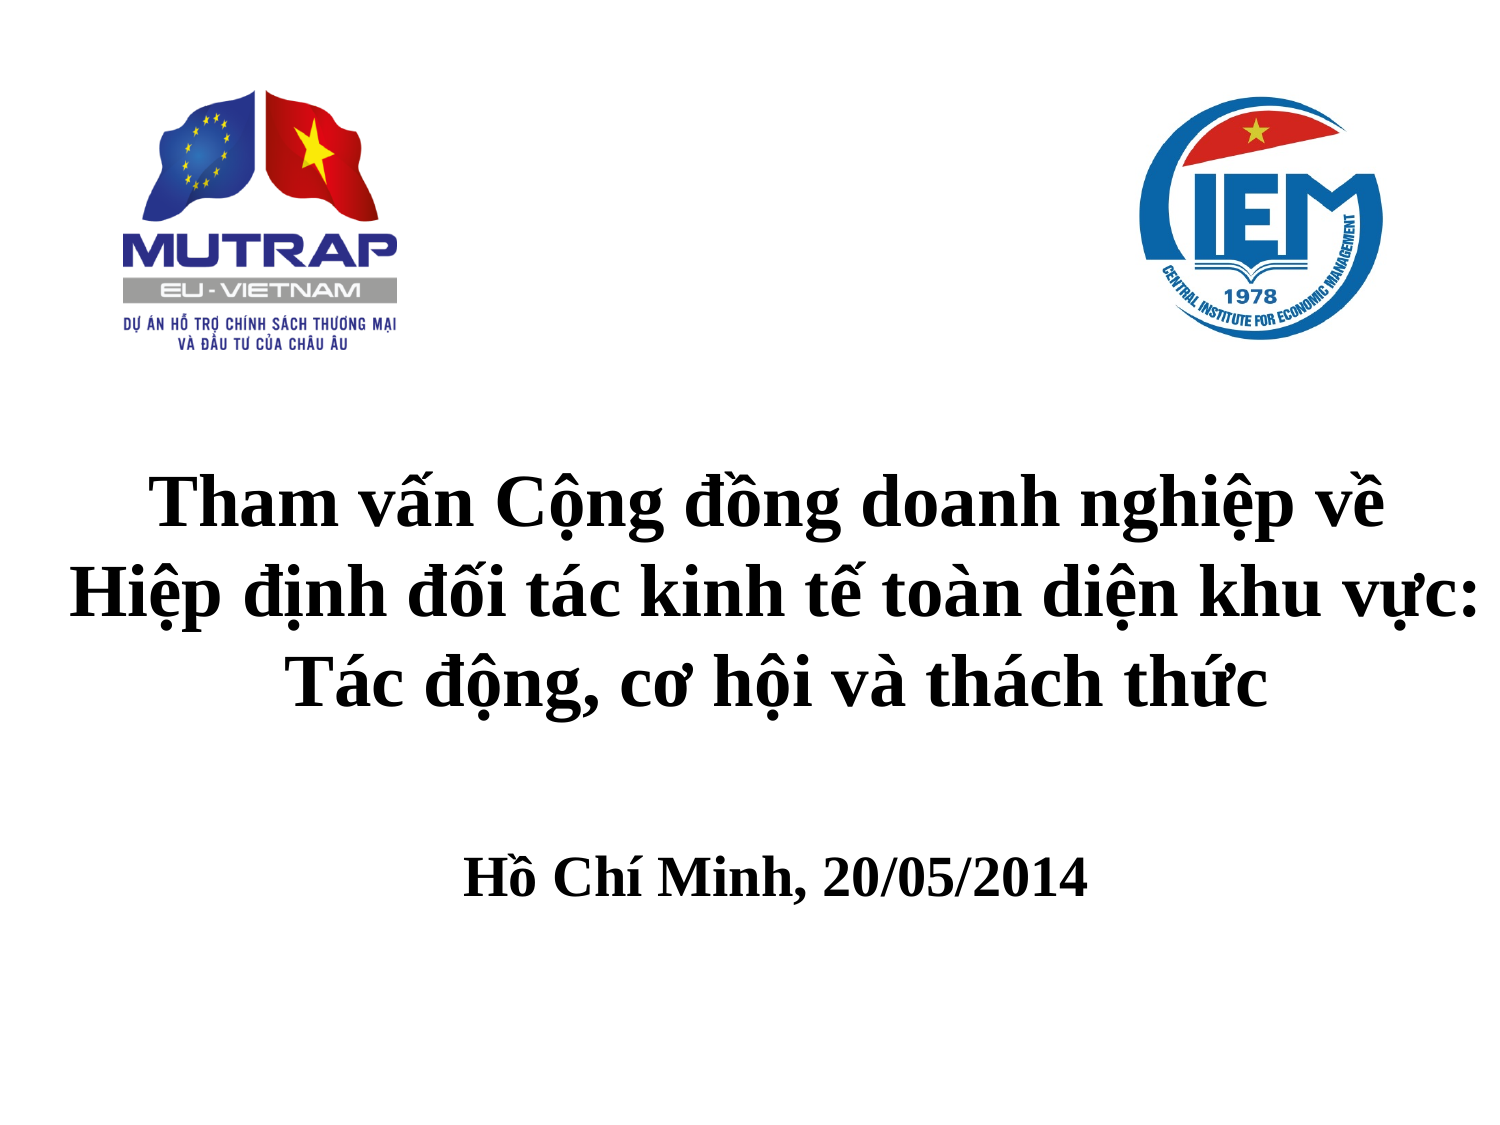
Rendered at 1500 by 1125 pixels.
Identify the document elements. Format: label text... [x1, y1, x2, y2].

picture [1124, 89, 1396, 351]
subtitle Tham vấn Cộng đồng doanh nghiệp về Hiệp định đối tác kinh tế toàn diện khu vực: Tác động, cơ hội và thách thức Hồ Chí Minh, 20/05/2014 [53, 444, 1500, 977]
picture [123, 89, 397, 351]
